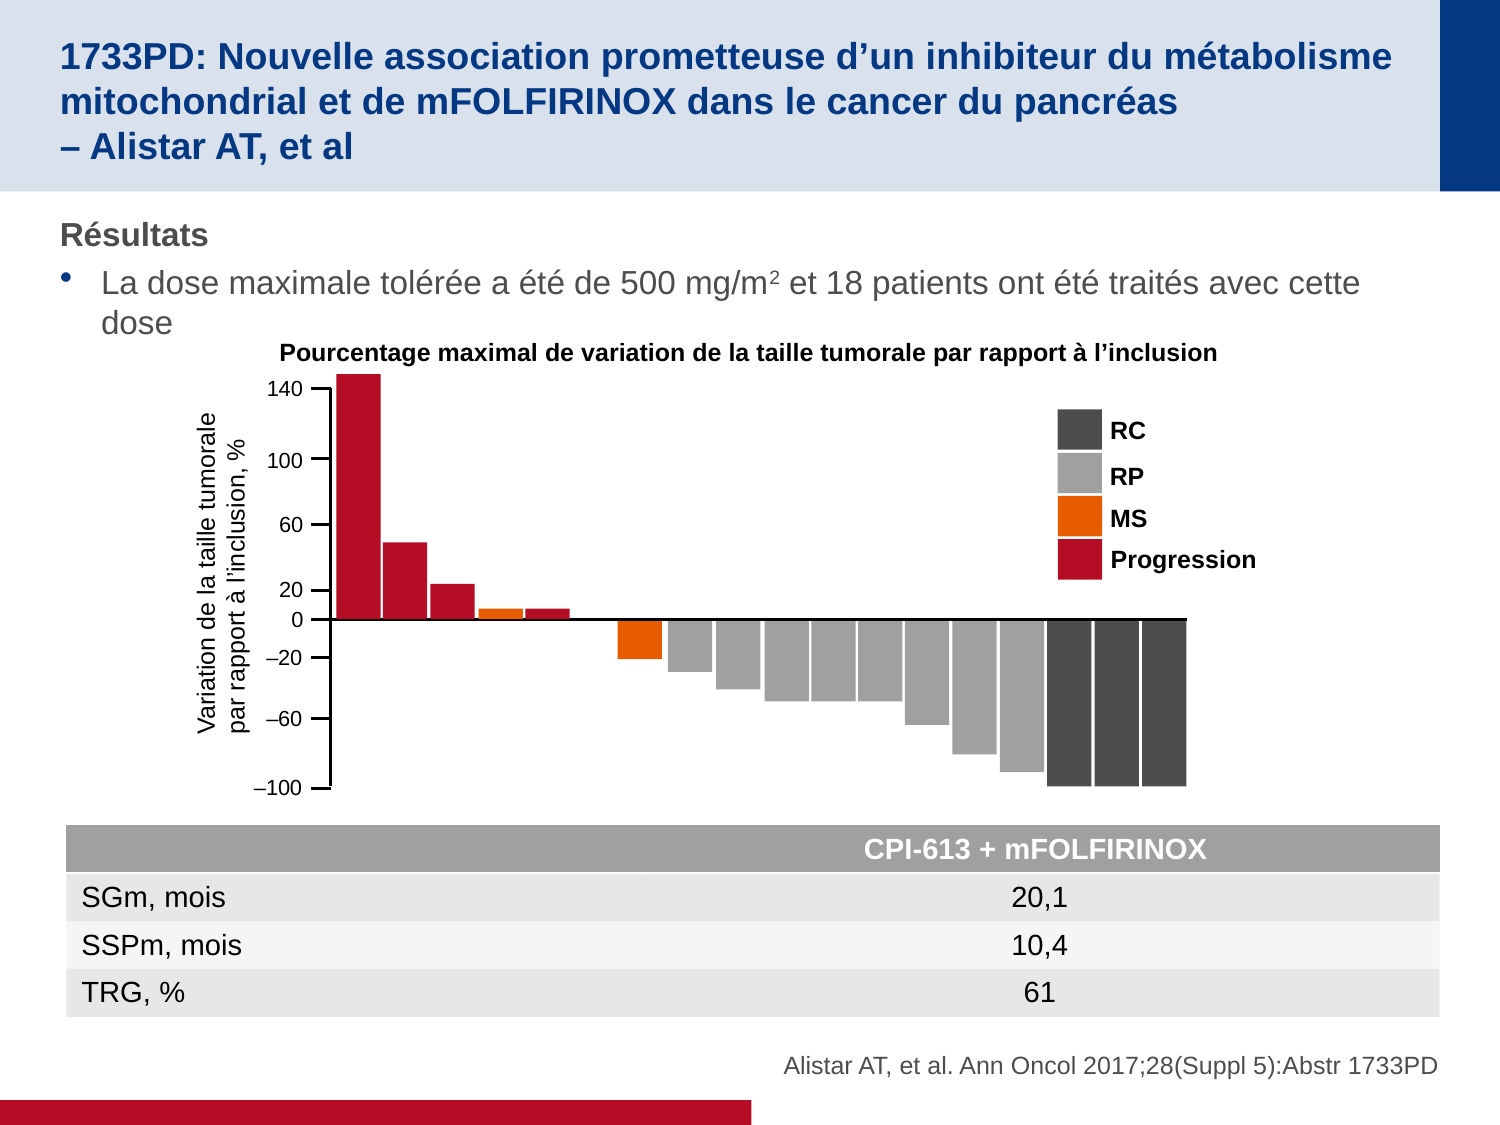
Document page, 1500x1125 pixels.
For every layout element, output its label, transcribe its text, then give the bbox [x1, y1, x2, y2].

table_cell SSPm, mois [66, 921, 640, 969]
title 1733PD: Nouvelle association prometteuse d’un inhibiteur du métabolisme mitochondrial et de mFOLFIRINOX dans le cancer du pancréas – Alistar AT, et al [59, 29, 1412, 162]
table_cell SGm, mois [66, 874, 640, 921]
list Alistar AT, et al. Ann Oncol 2017;28(Suppl 5):Abstr 1733PD [762, 999, 1441, 1080]
text_box Variation de la taille tumorale par rapport à l’inclusion, % [182, 390, 214, 749]
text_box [219, 328, 1243, 808]
text_box Progression [1247, 536, 1272, 582]
table_cell 61 [640, 969, 1440, 1017]
table_cell TRG, % [66, 969, 640, 1017]
table_cell 10,4 [640, 921, 1440, 969]
table_cell 20,1 [640, 874, 1440, 921]
table_header [66, 825, 640, 872]
table_header CPI-613 + mFOLFIRINOX [640, 825, 1440, 872]
list Résultats La dose maximale tolérée a été de 500 mg/m2 et 18 patients ont été traités avec cette dose [59, 205, 1441, 985]
